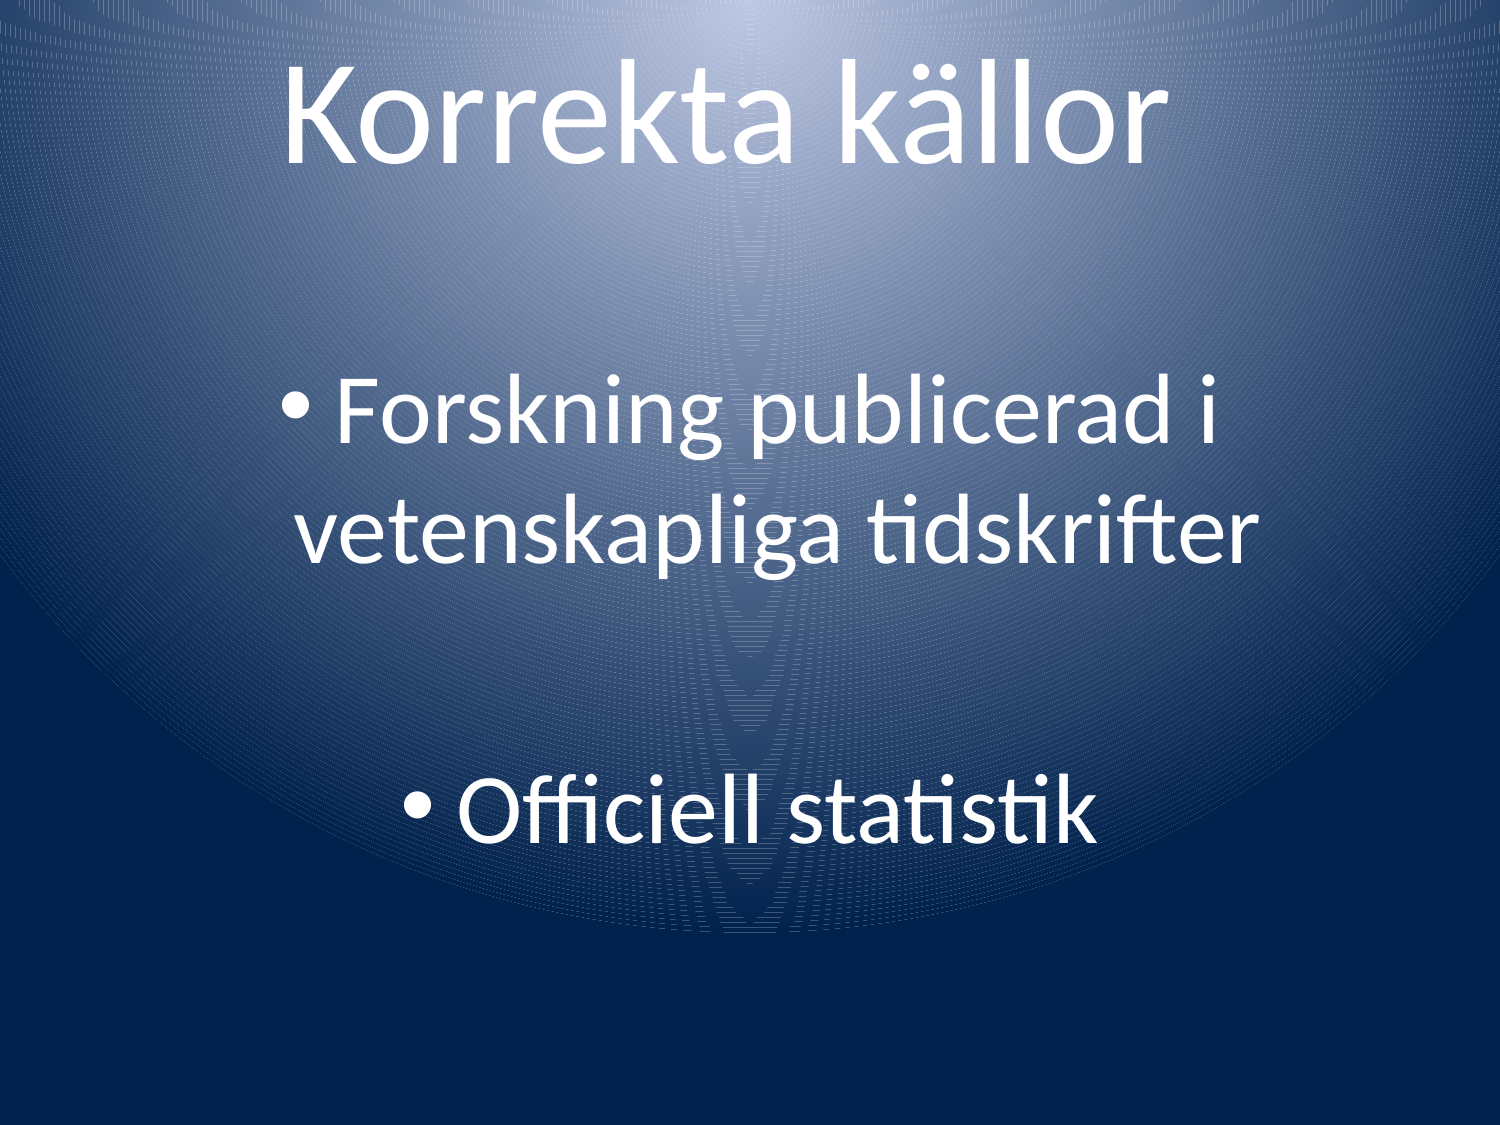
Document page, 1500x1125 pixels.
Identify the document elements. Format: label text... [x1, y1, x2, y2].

list Forskning publicerad i vetenskapliga tidskrifter Officiell statistik [75, 196, 1425, 1059]
title Korrekta källor [29, 0, 1424, 208]
